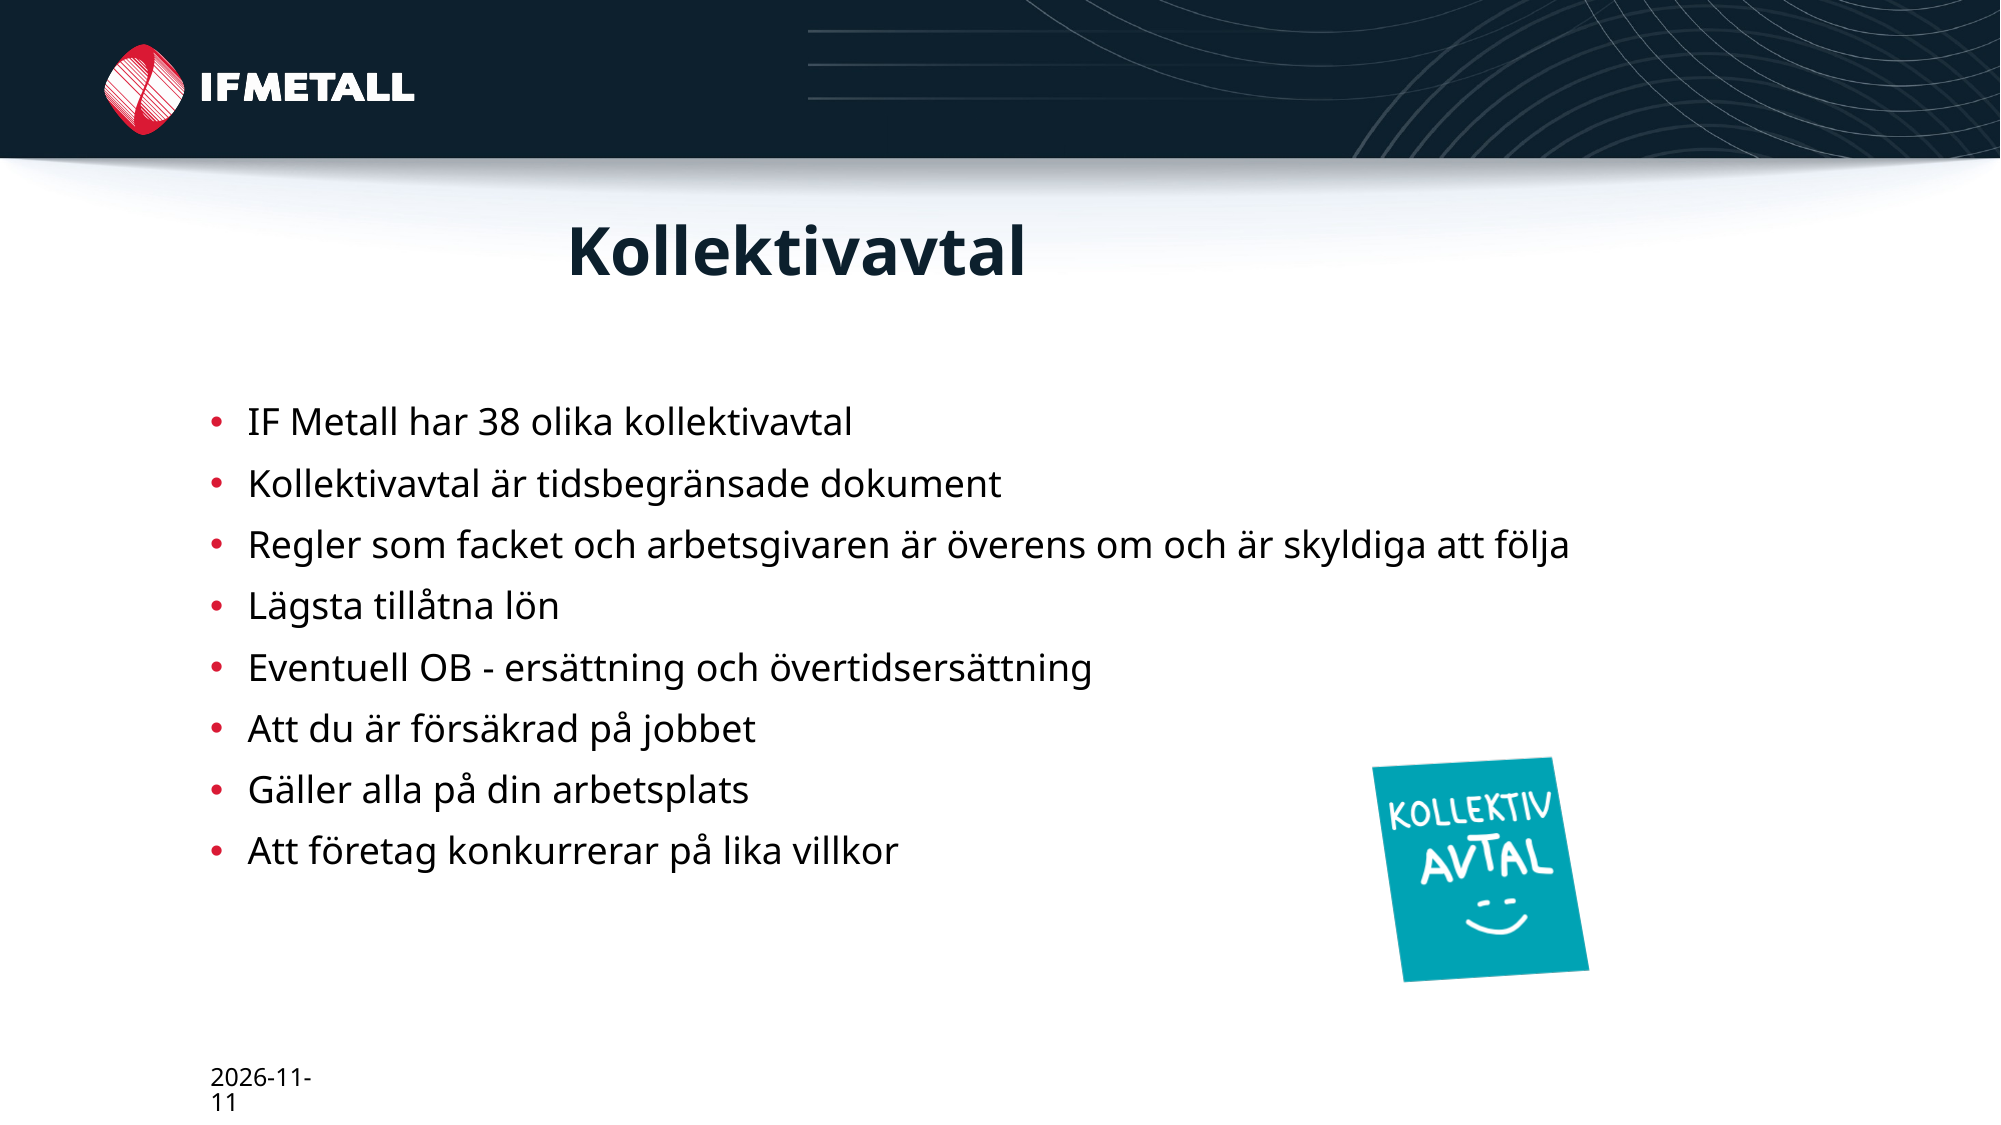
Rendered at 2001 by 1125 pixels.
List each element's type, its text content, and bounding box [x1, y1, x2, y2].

list IF Metall har 38 olika kollektivavtal Kollektivavtal är tidsbegränsade dokument Regler som facket och arbetsgivaren är överens om och är skyldiga att följa Lägsta tillåtna lön Eventuell OB - ersättning och övertidsersättning Att du är försäkrad på jobbet Gäller alla på din arbetsplats Att företag konkurrerar på lika villkor [195, 395, 1635, 987]
picture [0, 0, 2000, 1125]
title Kollektivavtal [551, 194, 1482, 297]
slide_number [195, 1042, 336, 1103]
